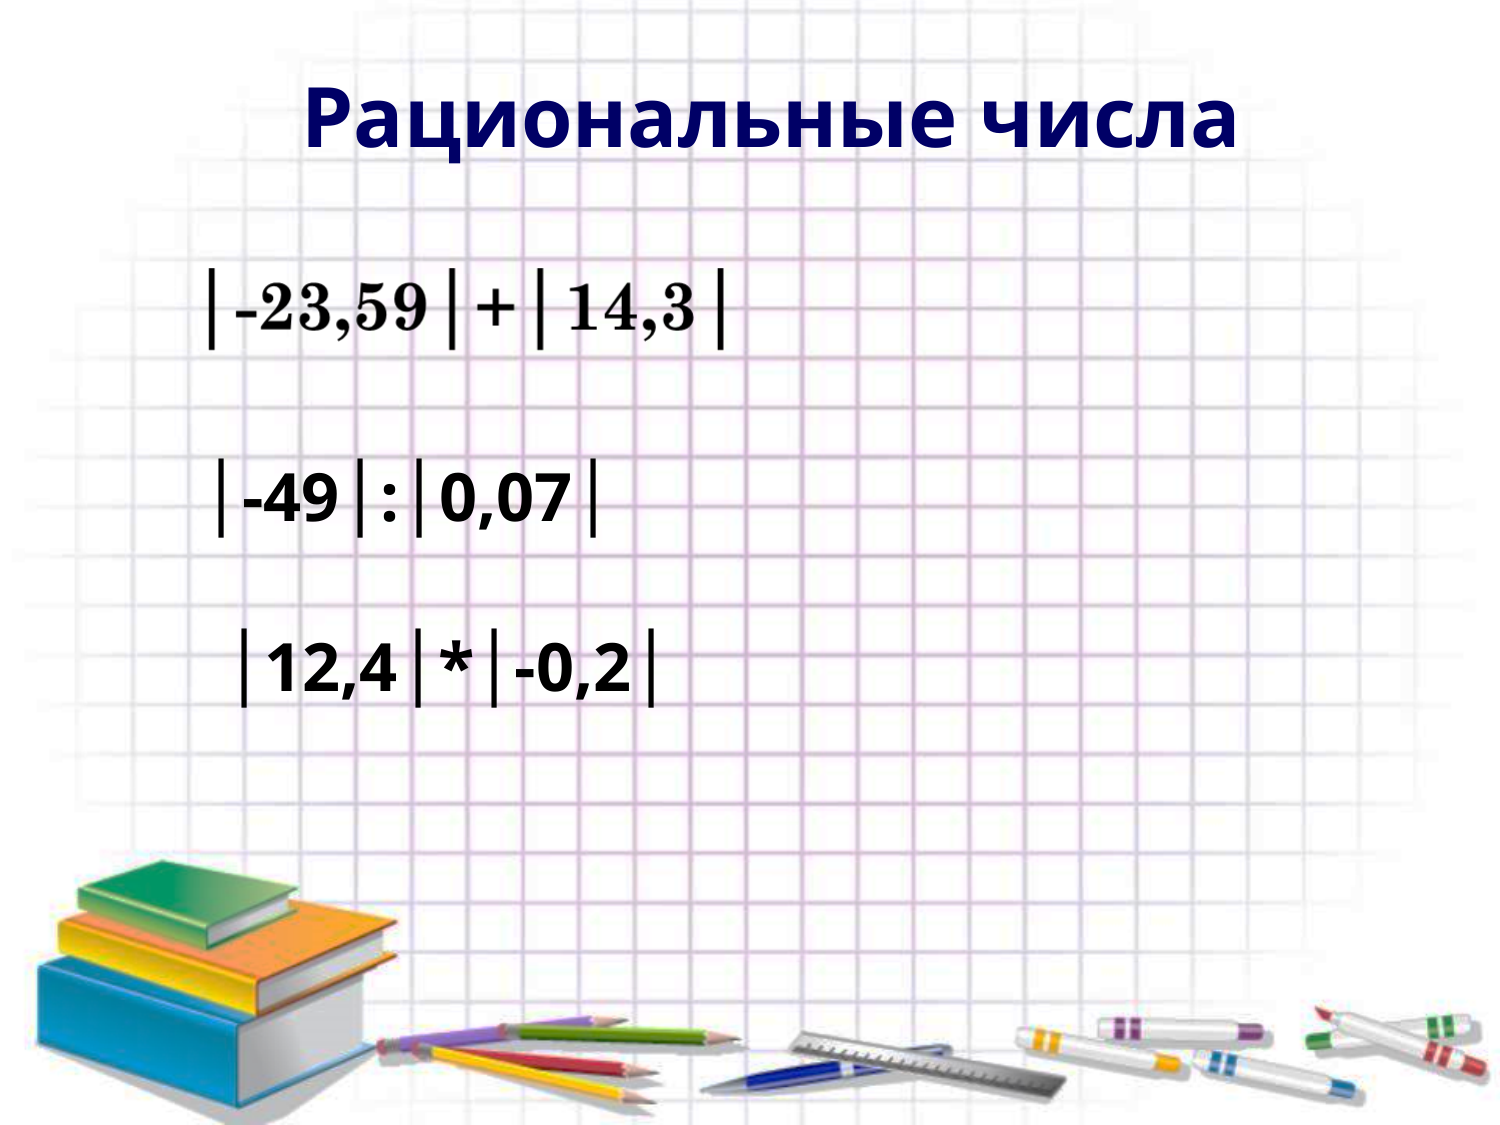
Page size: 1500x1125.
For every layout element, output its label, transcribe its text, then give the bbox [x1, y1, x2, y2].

text_box Рациональные числа [287, 56, 1257, 172]
text_box │12,4│*│-0,2│ [209, 617, 688, 712]
text_box │-49│:│0,07│ [187, 447, 629, 543]
picture [0, 0, 1500, 1125]
slide_number [75, 1042, 425, 1103]
